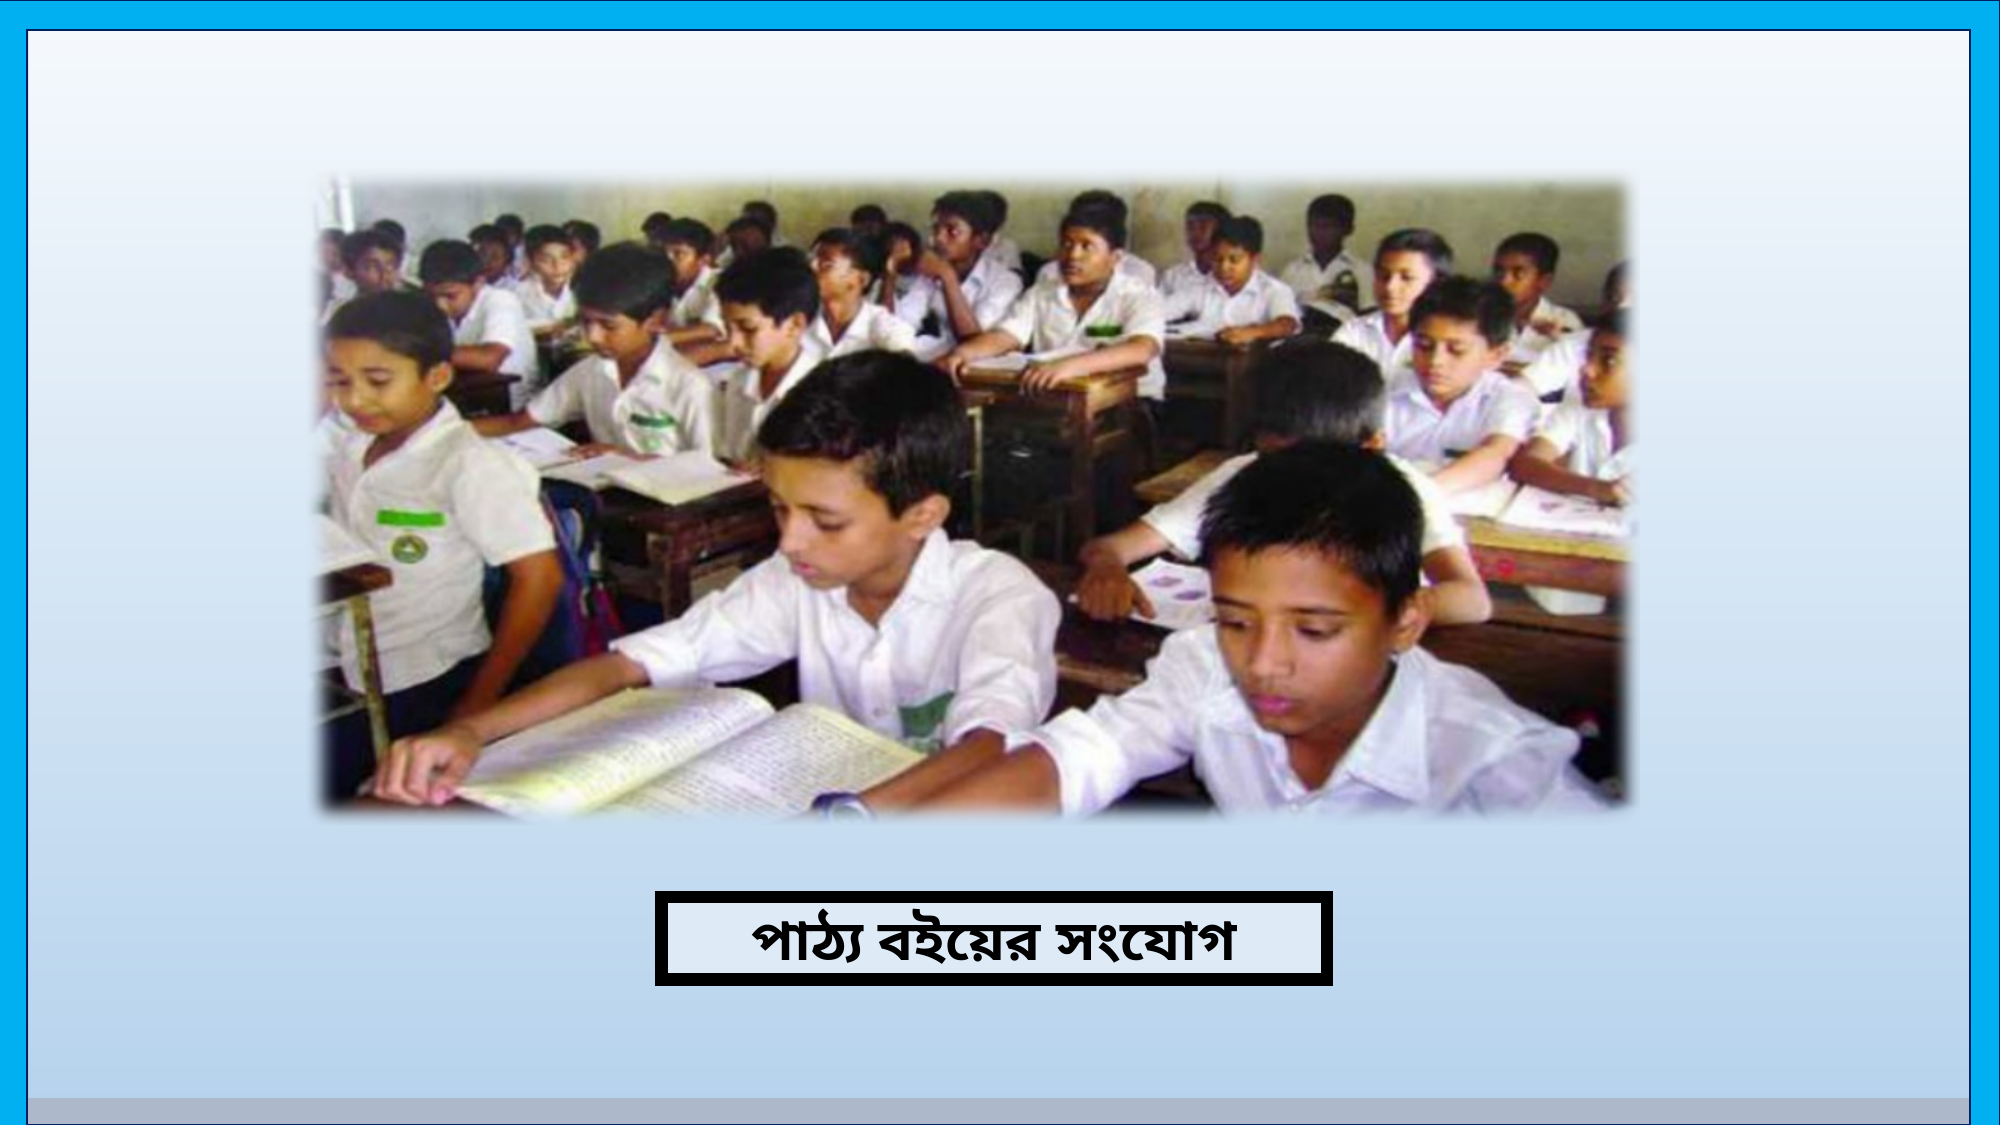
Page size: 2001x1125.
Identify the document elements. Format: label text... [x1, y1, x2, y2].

picture [306, 168, 1640, 826]
text_box পাঠ্য বইয়ের সংযোগ [661, 896, 1328, 980]
text_box [28, 31, 1969, 1124]
text_box [0, 0, 2000, 1125]
